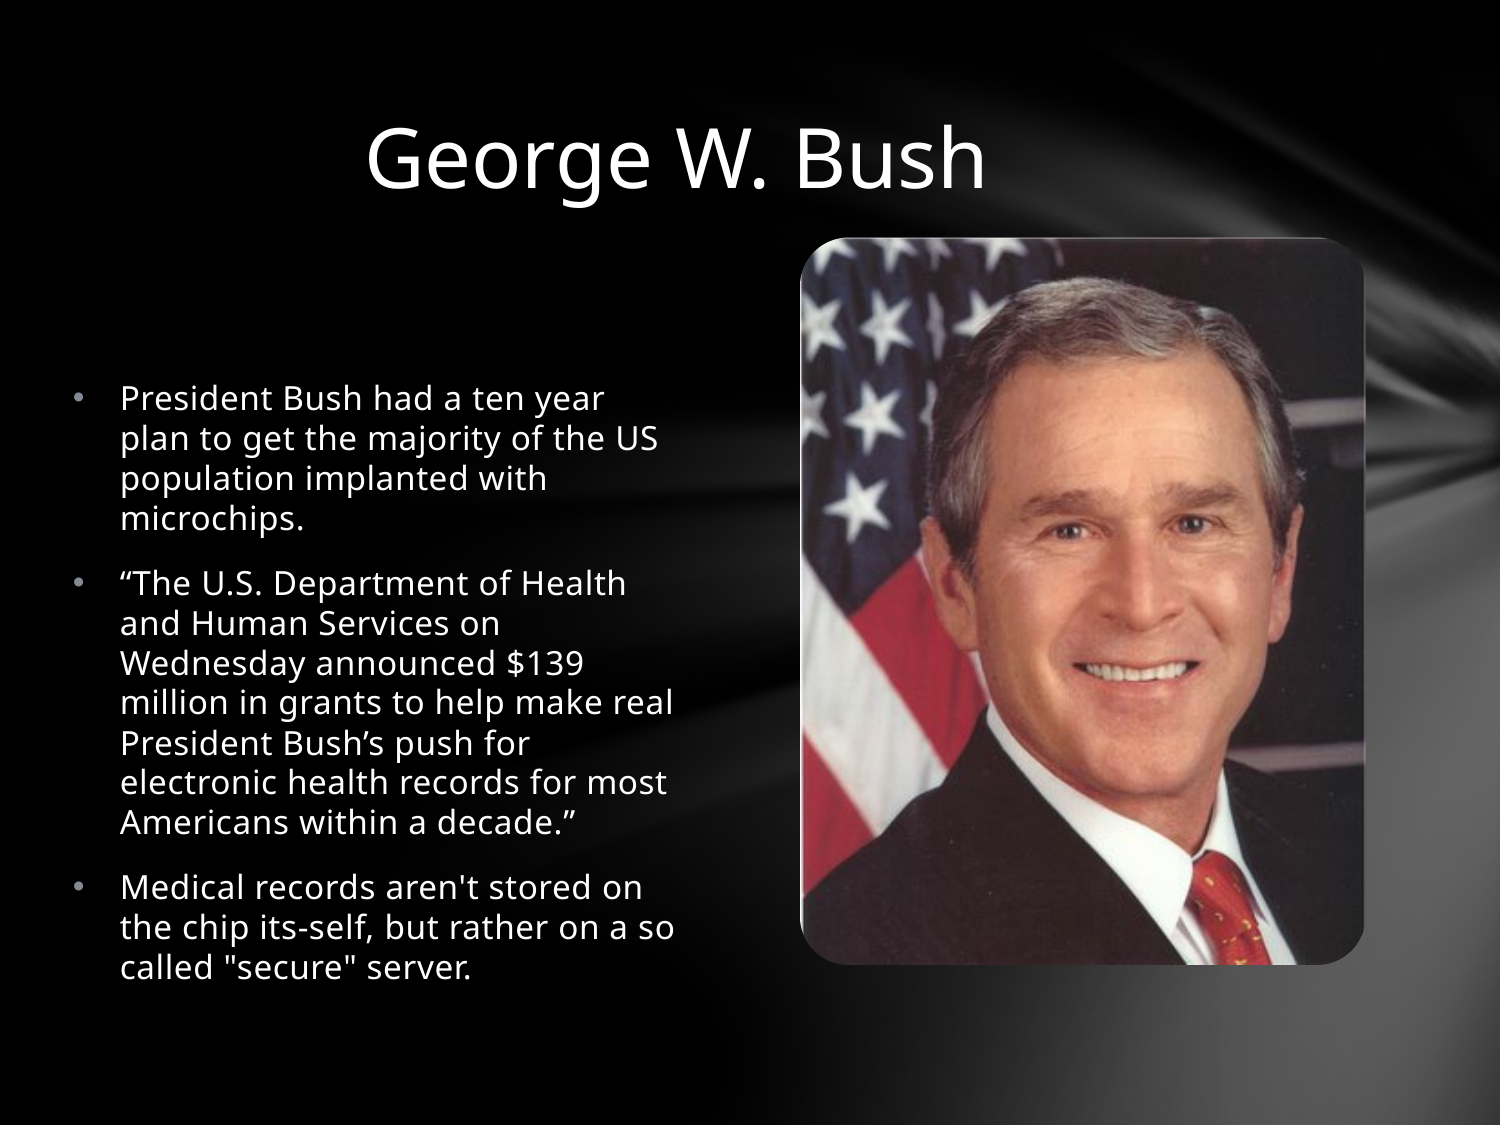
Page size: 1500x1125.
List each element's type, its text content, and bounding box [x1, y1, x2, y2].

title George W. Bush [57, 37, 1318, 213]
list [799, 237, 1366, 966]
list President Bush had a ten year plan to get the majority of the US population implanted with microchips. “The U.S. Department of Health and Human Services on Wednesday announced $139 million in grants to help make real President Bush’s push for electronic health records for most Americans within a decade.” Medical records aren't stored on the chip its-self, but rather on a so called "secure" server. [57, 239, 696, 944]
